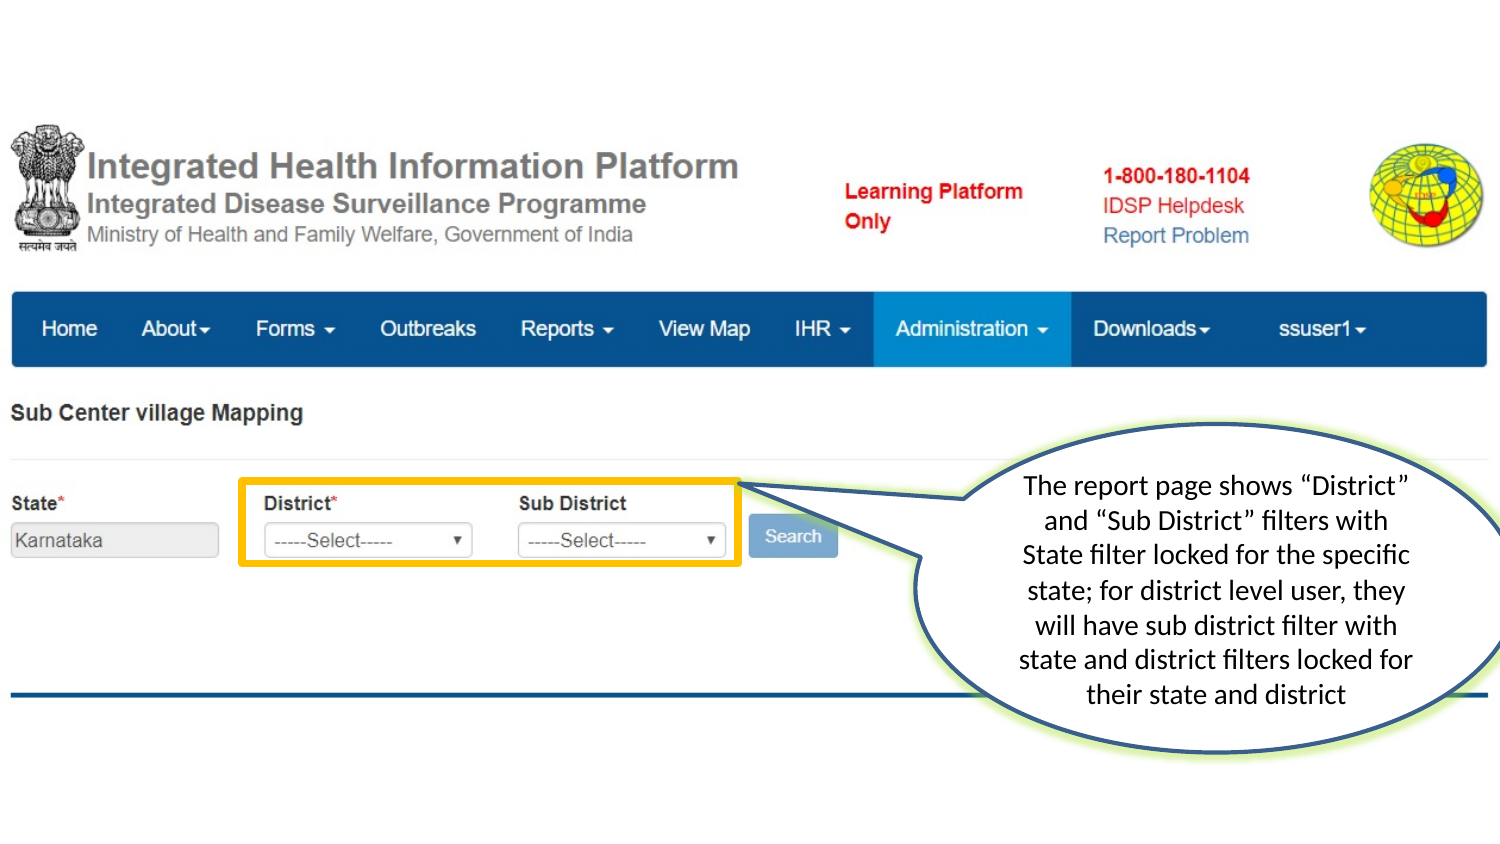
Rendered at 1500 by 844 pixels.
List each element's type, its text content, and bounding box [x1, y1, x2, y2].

text_box The report page shows “District” and “Sub District” filters with State filter locked for the specific state; for district level user, they will have sub district filter with state and district filters locked for their state and district [1019, 715, 1414, 755]
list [0, 120, 1500, 706]
